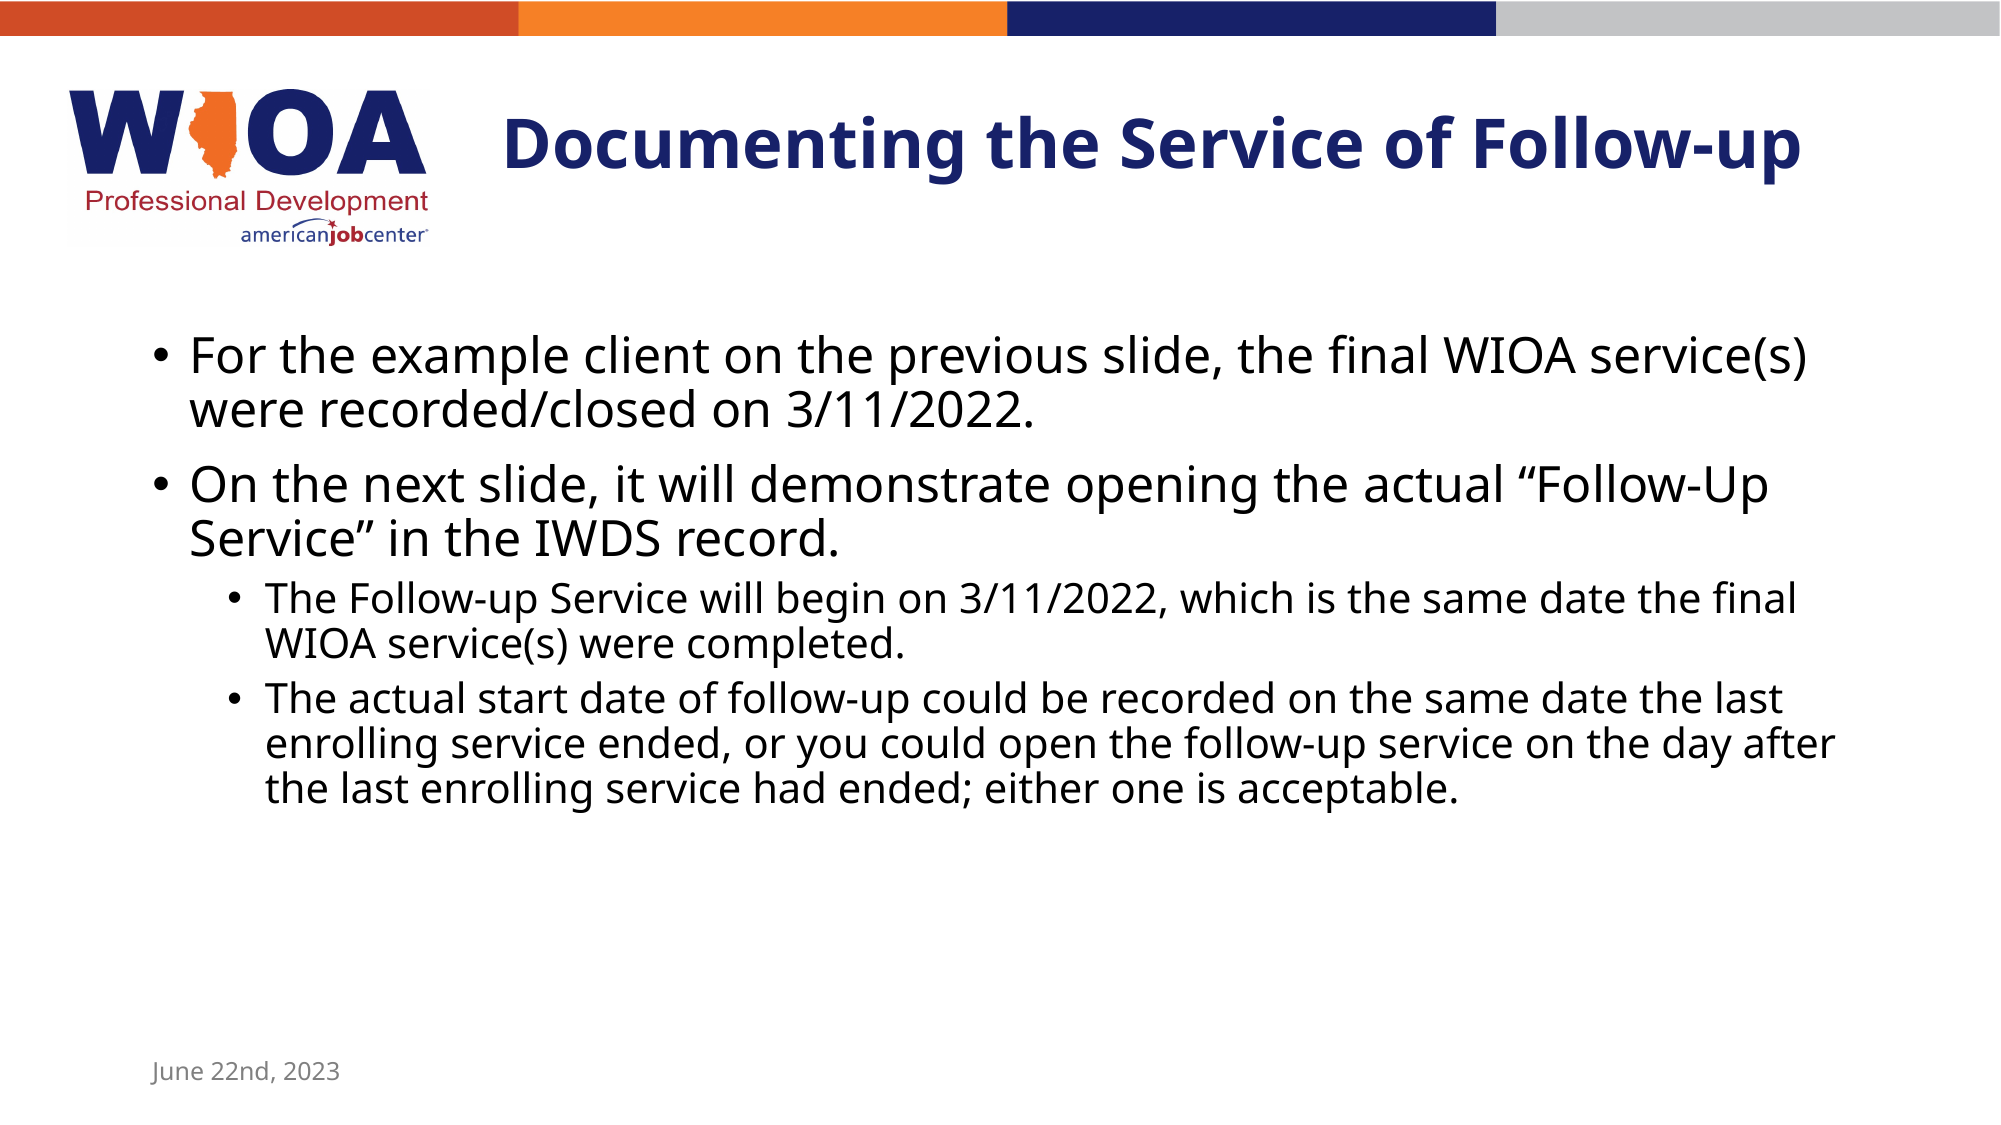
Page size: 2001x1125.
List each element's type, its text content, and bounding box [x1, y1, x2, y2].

title Documenting the Service of Follow-up [485, 100, 1821, 193]
list For the example client on the previous slide, the final WIOA service(s) were recorded/closed on 3/11/2022. On the next slide, it will demonstrate opening the actual “Follow-Up Service” in the IWDS record. The Follow-up Service will begin on 3/11/2022, which is the same date the final WIOA service(s) were completed. The actual start date of follow-up could be recorded on the same date the last enrolling service ended, or you could open the follow-up service on the day after the last enrolling service had ended; either one is acceptable. [137, 322, 1863, 1014]
footer June 22nd, 2023 [137, 1042, 1338, 1103]
picture [0, 0, 2000, 1125]
